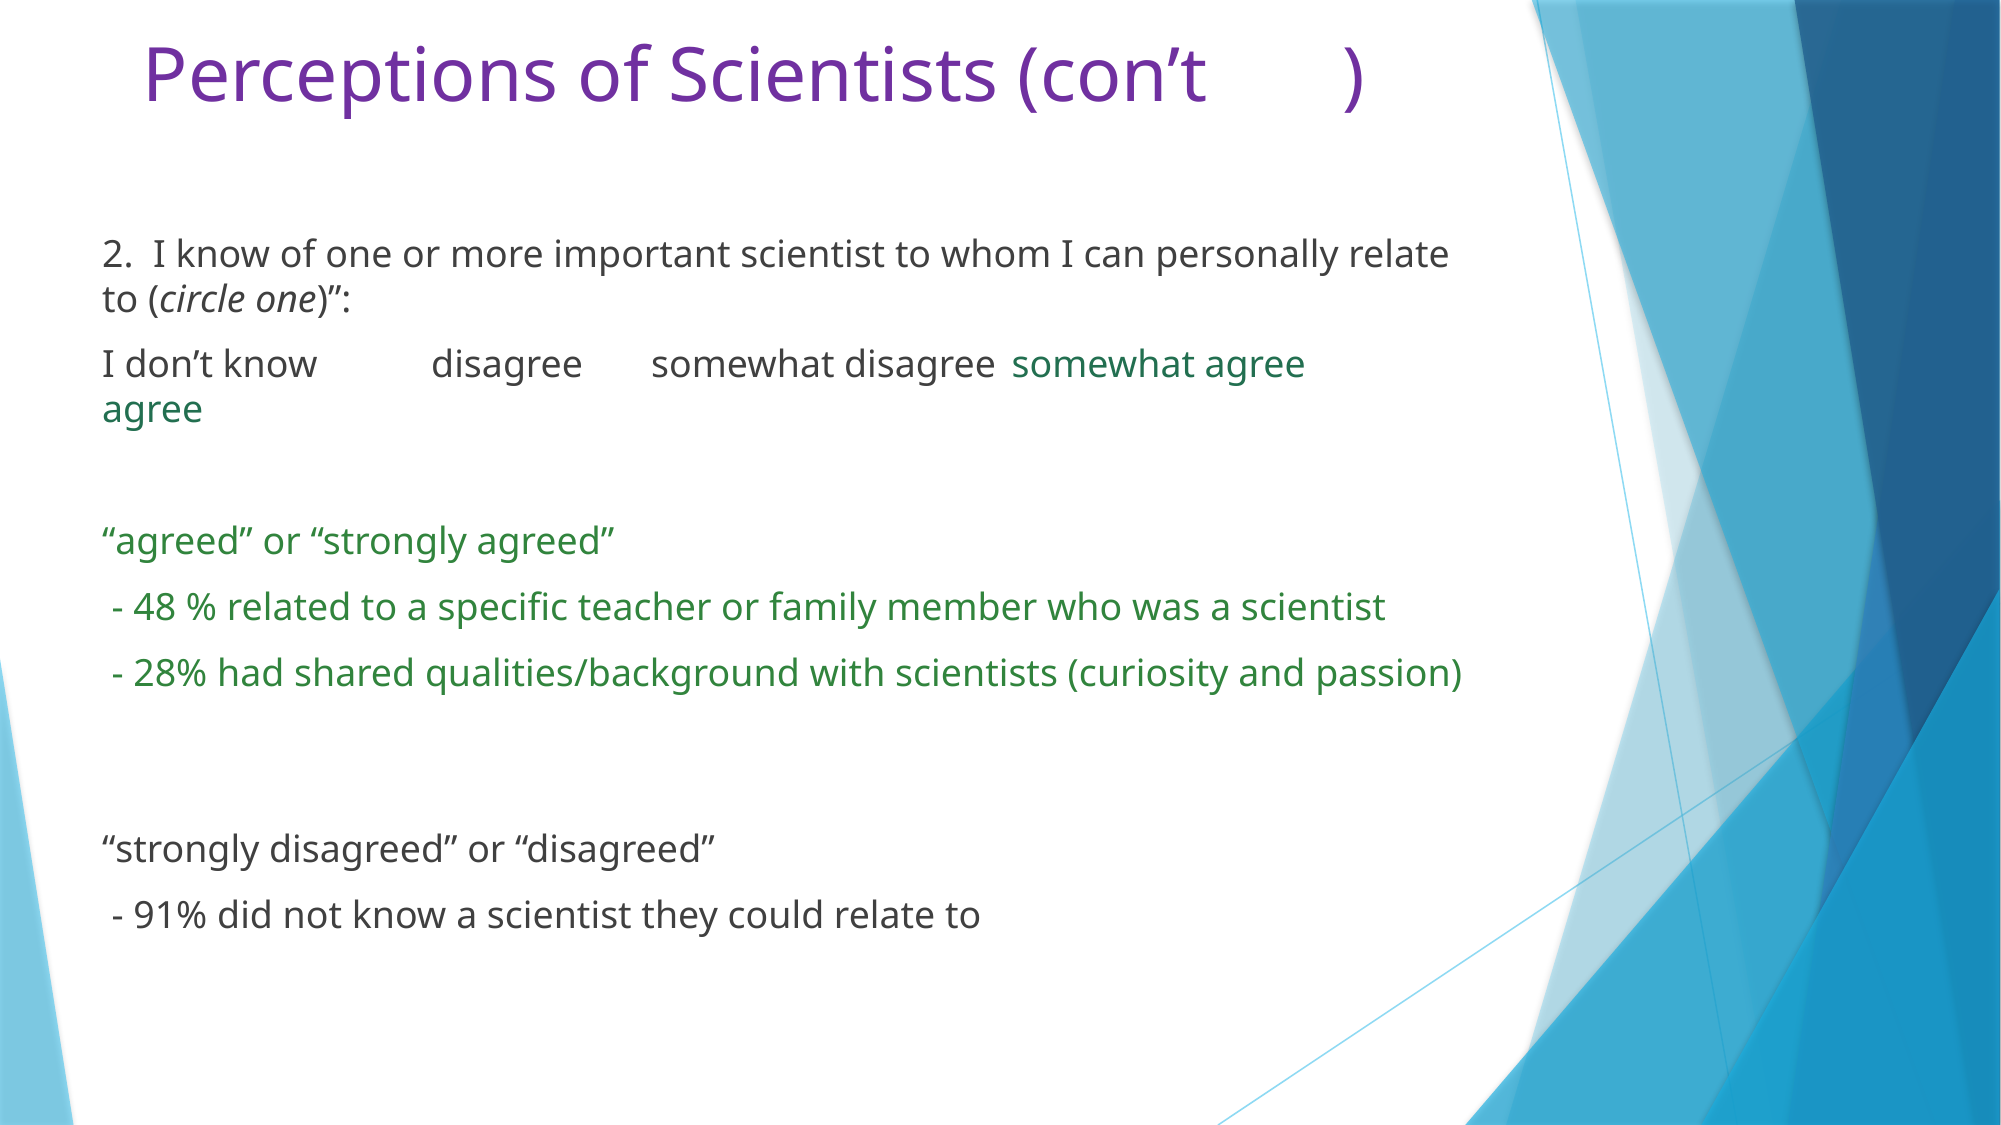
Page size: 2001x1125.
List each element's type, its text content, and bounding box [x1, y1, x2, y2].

title Perceptions of Scientists (con’t ) [127, 18, 1538, 144]
list 2. I know of one or more important scientist to whom I can personally relate to (circle one)”: I don’t know disagree somewhat disagree somewhat agree agree “agreed” or “strongly agreed” - 48 % related to a specific teacher or family member who was a scientist - 28% had shared qualities/background with scientists (curiosity and passion) “strongly disagreed” or “disagreed” - 91% did not know a scientist they could relate to [86, 156, 1498, 1104]
